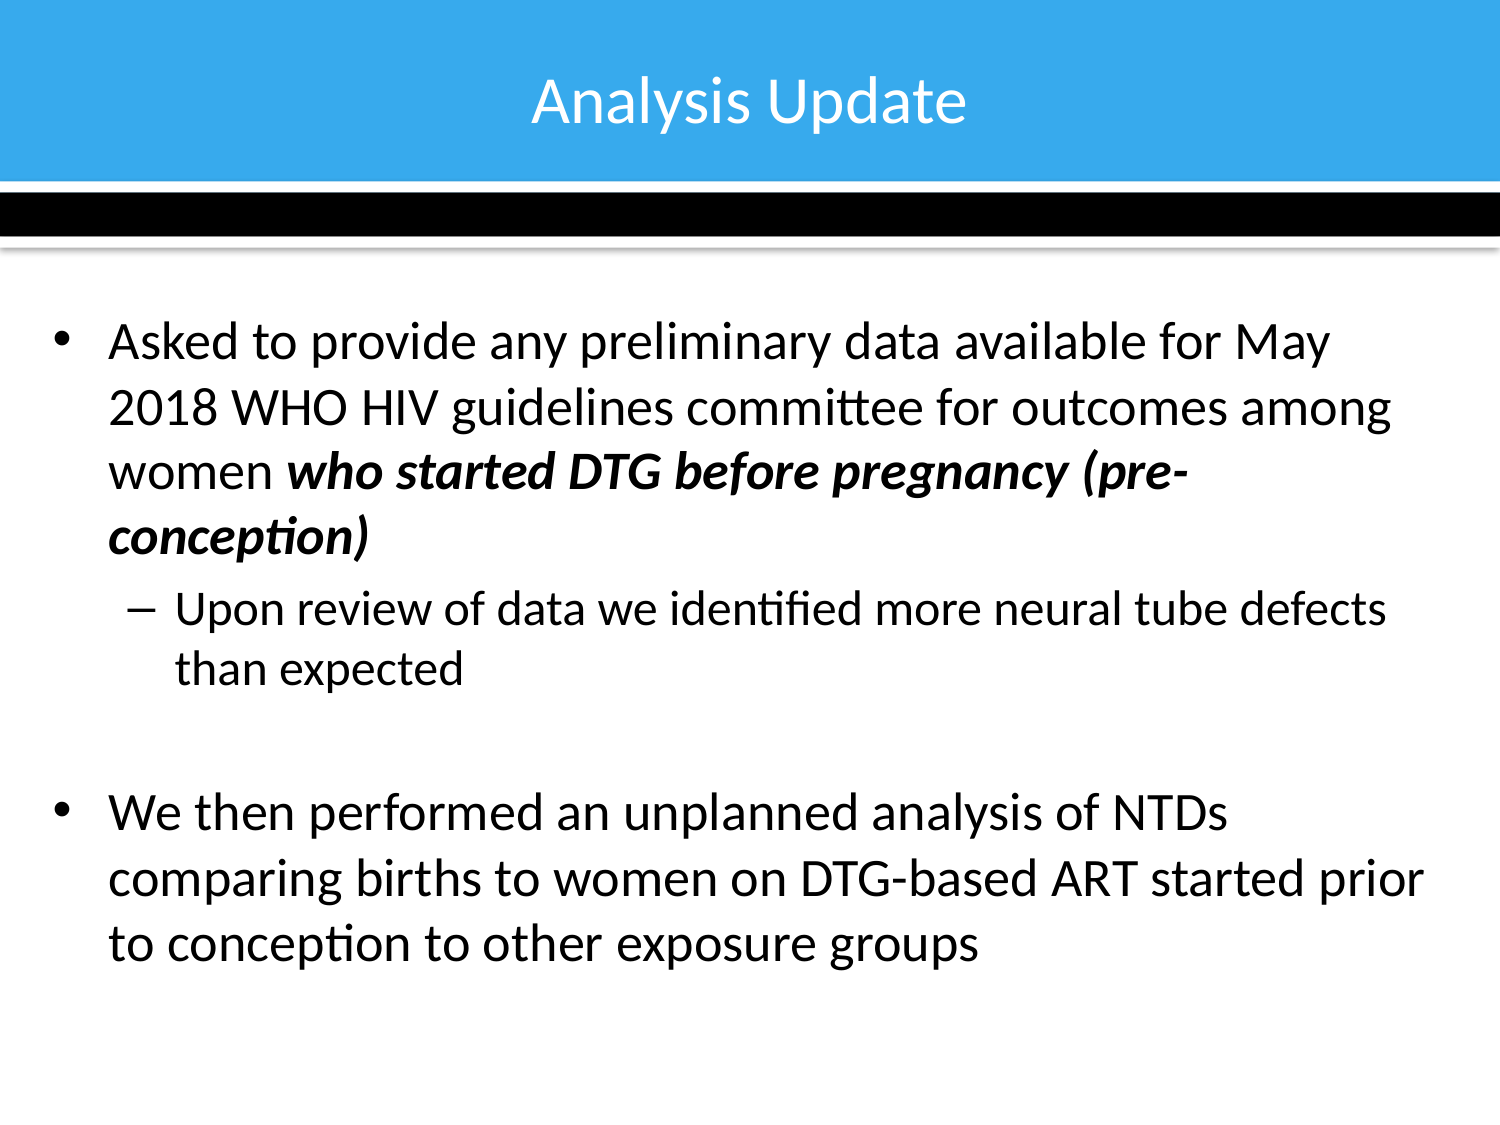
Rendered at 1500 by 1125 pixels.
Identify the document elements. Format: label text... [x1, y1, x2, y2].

list Asked to provide any preliminary data available for May 2018 WHO HIV guidelines committee for outcomes among women who started DTG before pregnancy (pre-conception) Upon review of data we identified more neural tube defects than expected We then performed an unplanned analysis of NTDs comparing births to women on DTG-based ART started prior to conception to other exposure groups [37, 298, 1465, 1082]
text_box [0, 0, 1500, 249]
